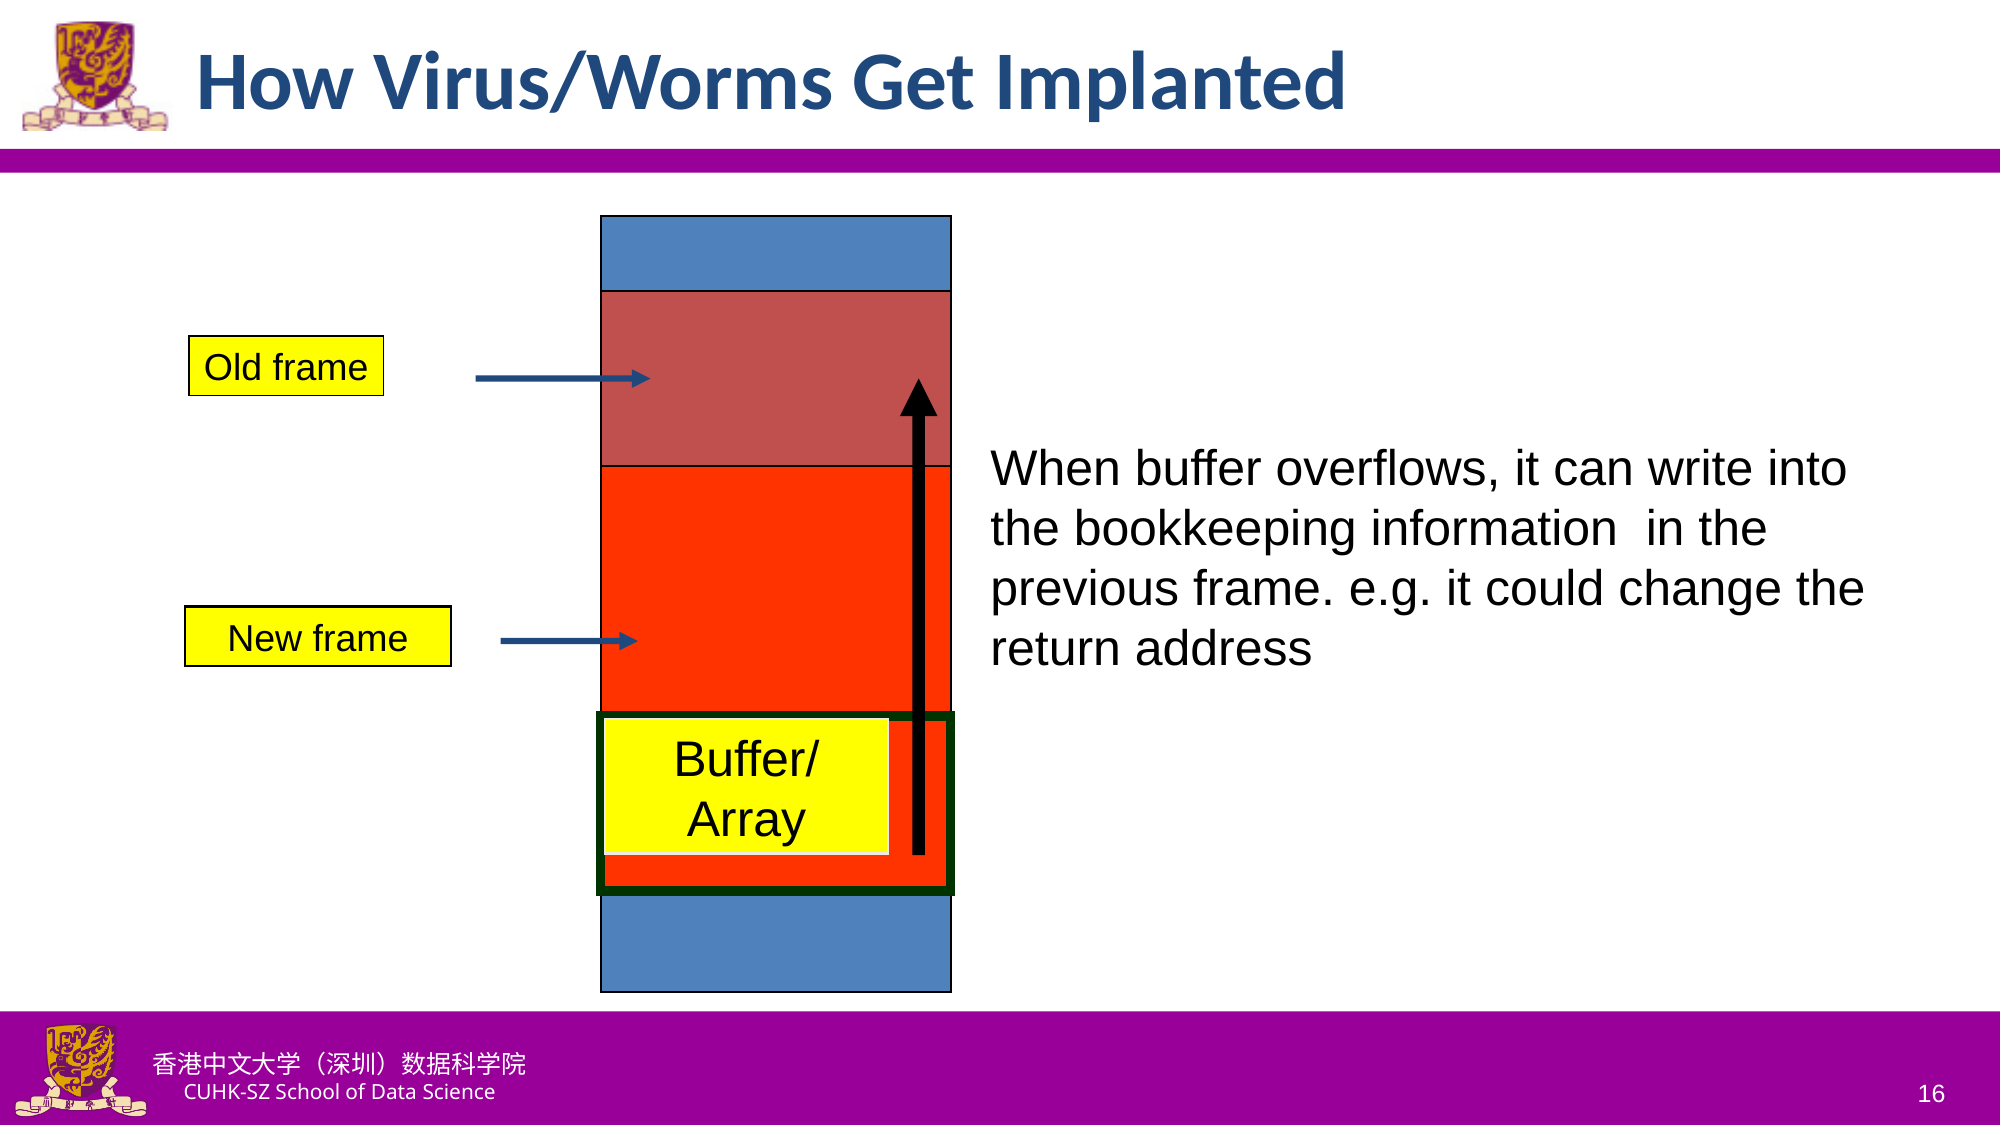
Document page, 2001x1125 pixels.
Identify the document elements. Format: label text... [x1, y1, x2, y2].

text_box [919, 466, 951, 716]
text_box [500, 634, 639, 648]
text_box Buffer/ Array [605, 718, 889, 854]
text_box [600, 716, 951, 891]
title How Virus/Worms Get Implanted [180, 18, 1532, 134]
text_box [475, 372, 651, 385]
text_box New frame [184, 606, 452, 667]
text_box [600, 215, 951, 291]
text_box When buffer overflows, it can write into the bookkeeping information in the previous frame. e.g. it could change the return address [975, 428, 1908, 684]
text_box [600, 466, 918, 716]
slide_number 16 [1493, 1070, 1961, 1125]
text_box [912, 378, 925, 856]
text_box [600, 291, 951, 466]
text_box [600, 891, 951, 992]
picture [14, 1023, 149, 1117]
text_box Old frame [189, 335, 384, 396]
picture [21, 20, 173, 131]
